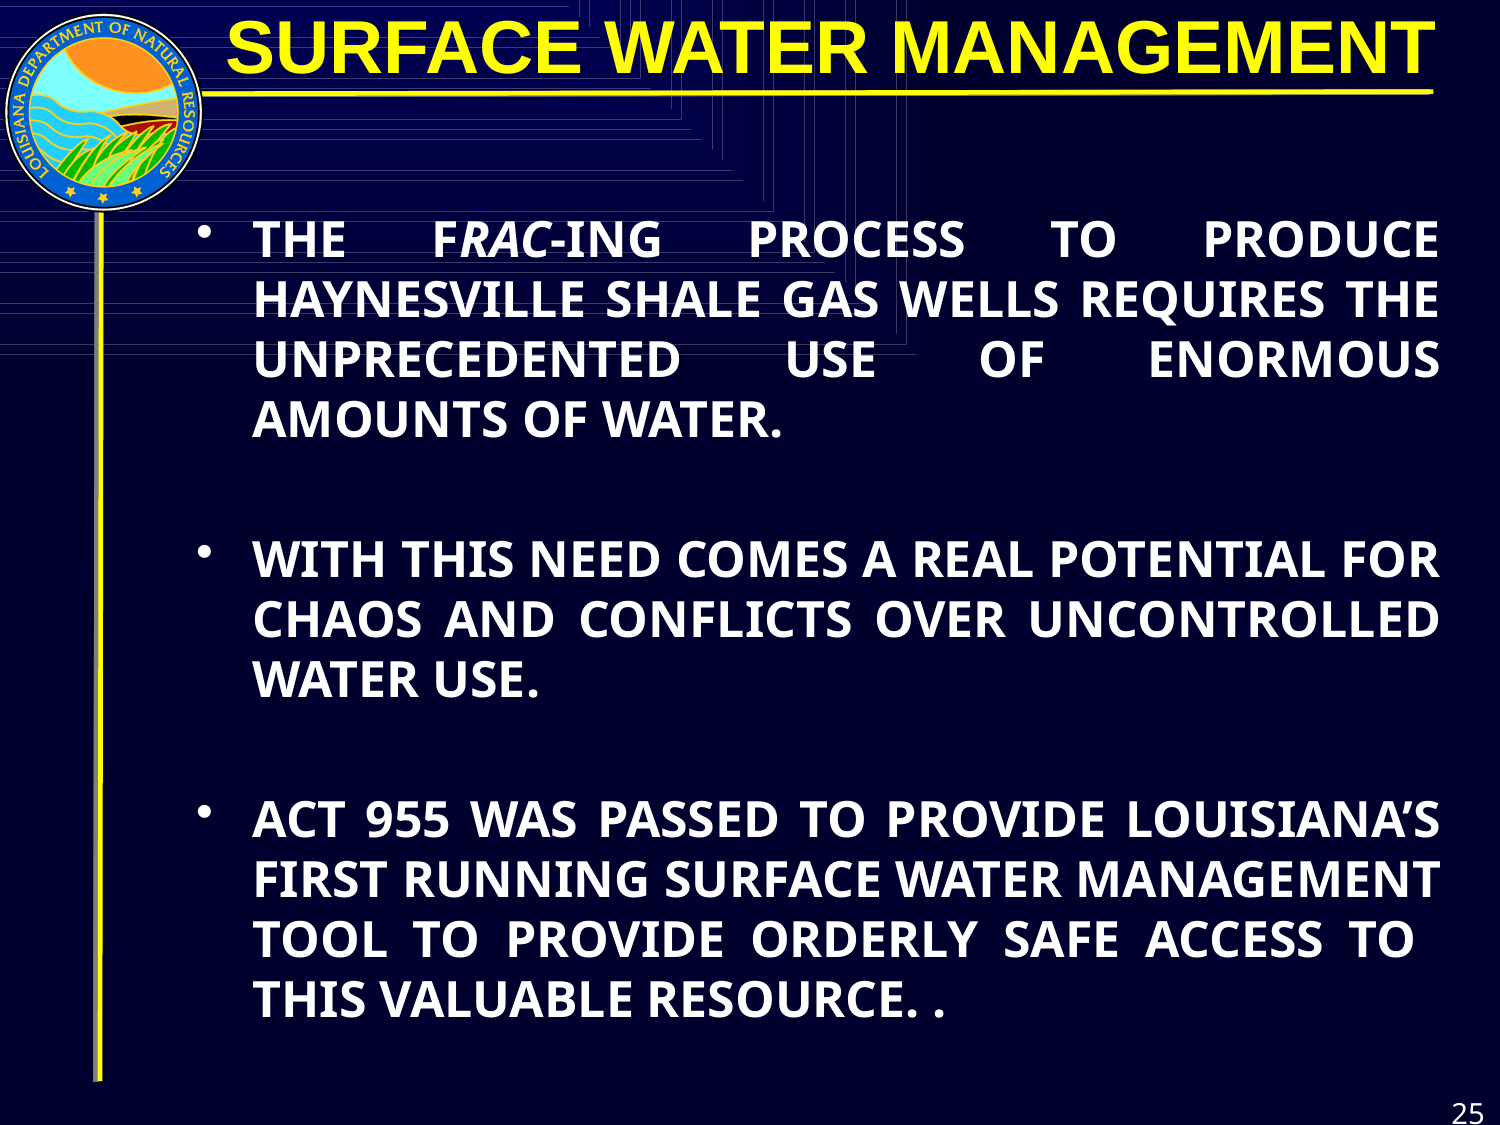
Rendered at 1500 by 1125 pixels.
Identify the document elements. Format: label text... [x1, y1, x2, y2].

title SURFACE WATER MANAGEMENT [199, 0, 1463, 88]
slide_number 25 [1074, 1087, 1500, 1125]
list THE FRAC-ING PROCESS TO PRODUCE HAYNESVILLE SHALE GAS WELLS REQUIRES THE UNPRECEDENTED USE OF ENORMOUS AMOUNTS OF WATER. WITH THIS NEED COMES A REAL POTENTIAL FOR CHAOS AND CONFLICTS OVER UNCONTROLLED WATER USE. ACT 955 WAS PASSED TO PROVIDE LOUISIANA’S FIRST RUNNING SURFACE WATER MANAGEMENT TOOL TO PROVIDE ORDERLY SAFE ACCESS TO THIS VALUABLE RESOURCE. . [180, 199, 1457, 999]
